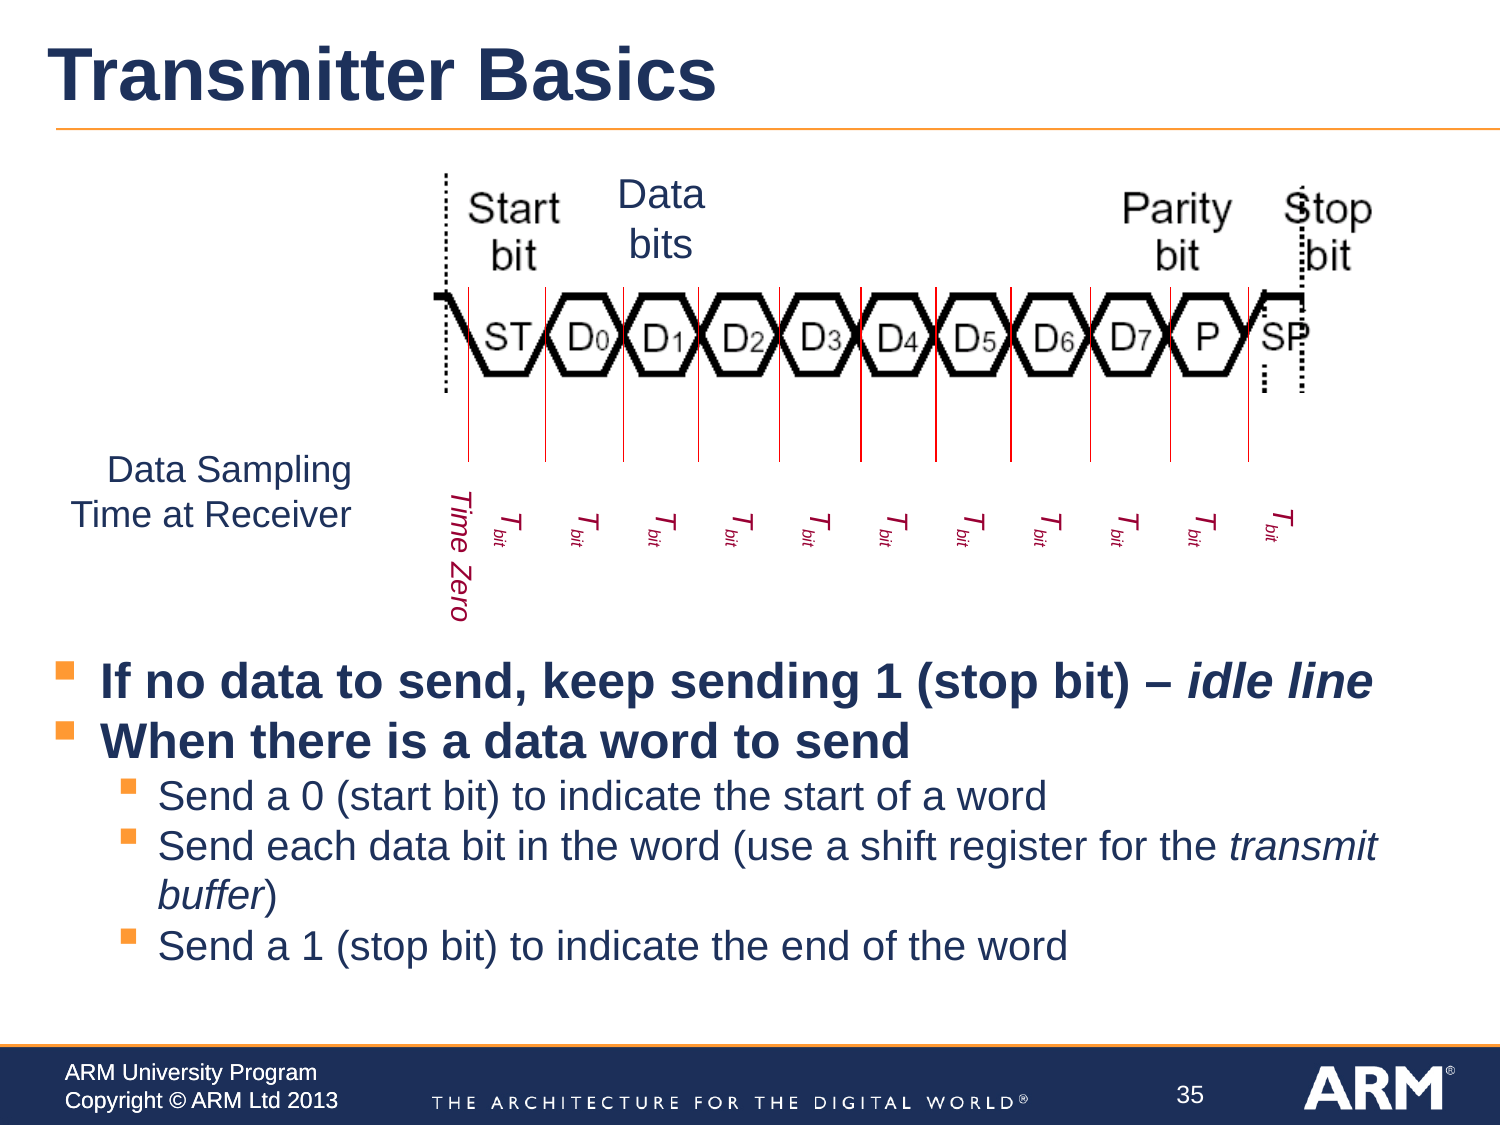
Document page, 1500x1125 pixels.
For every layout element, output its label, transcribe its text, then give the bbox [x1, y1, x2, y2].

text_box Tbit [1023, 496, 1079, 563]
text_box Tbit [560, 496, 616, 563]
text_box Tbit [637, 496, 693, 563]
text_box Tbit [1255, 492, 1310, 558]
list If no data to send, keep sending 1 (stop bit) – idle line When there is a data word to send Send a 0 (start bit) to indicate the start of a word Send each data bit in the word (use a shift register for the transmit buffer) Send a 1 (stop bit) to indicate the end of the word [37, 641, 1488, 1038]
text_box Tbit [869, 496, 924, 563]
text_box Time Zero [438, 474, 488, 642]
text_box Tbit [715, 496, 770, 563]
text_box Tbit [488, 496, 538, 563]
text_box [423, 161, 1401, 394]
title Transmitter Basics [34, 1, 1500, 141]
text_box Data Sampling Time at Receiver [49, 437, 367, 543]
picture [0, 1048, 1500, 1125]
text_box Tbit [1100, 496, 1156, 563]
text_box Tbit [792, 496, 847, 563]
text_box Tbit [946, 496, 1001, 563]
text_box Tbit [1177, 496, 1233, 563]
